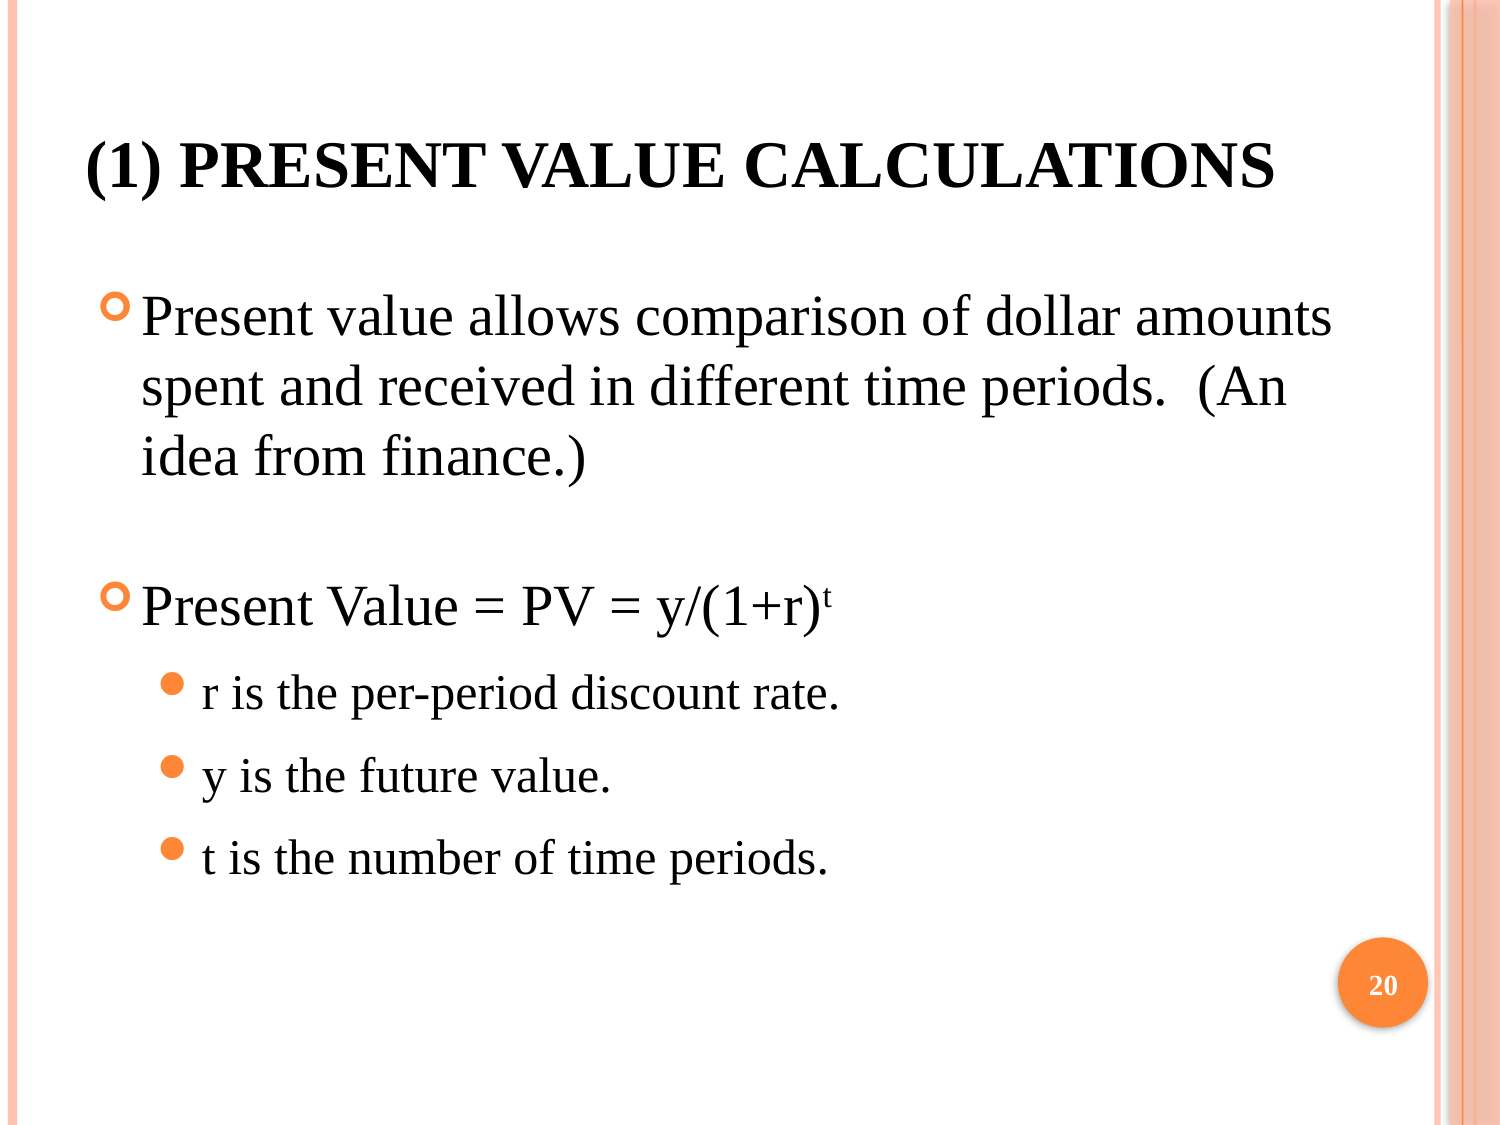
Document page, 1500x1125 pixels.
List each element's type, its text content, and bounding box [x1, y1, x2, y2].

title (1) PRESENT VALUE CALCULATIONS [70, 54, 1408, 268]
list Present value allows comparison of dollar amounts spent and received in different time periods. (An idea from finance.) Present Value = PV = y/(1+r)t r is the per-period discount rate. y is the future value. t is the number of time periods. [81, 269, 1384, 997]
slide_number 20 [1333, 940, 1434, 1026]
